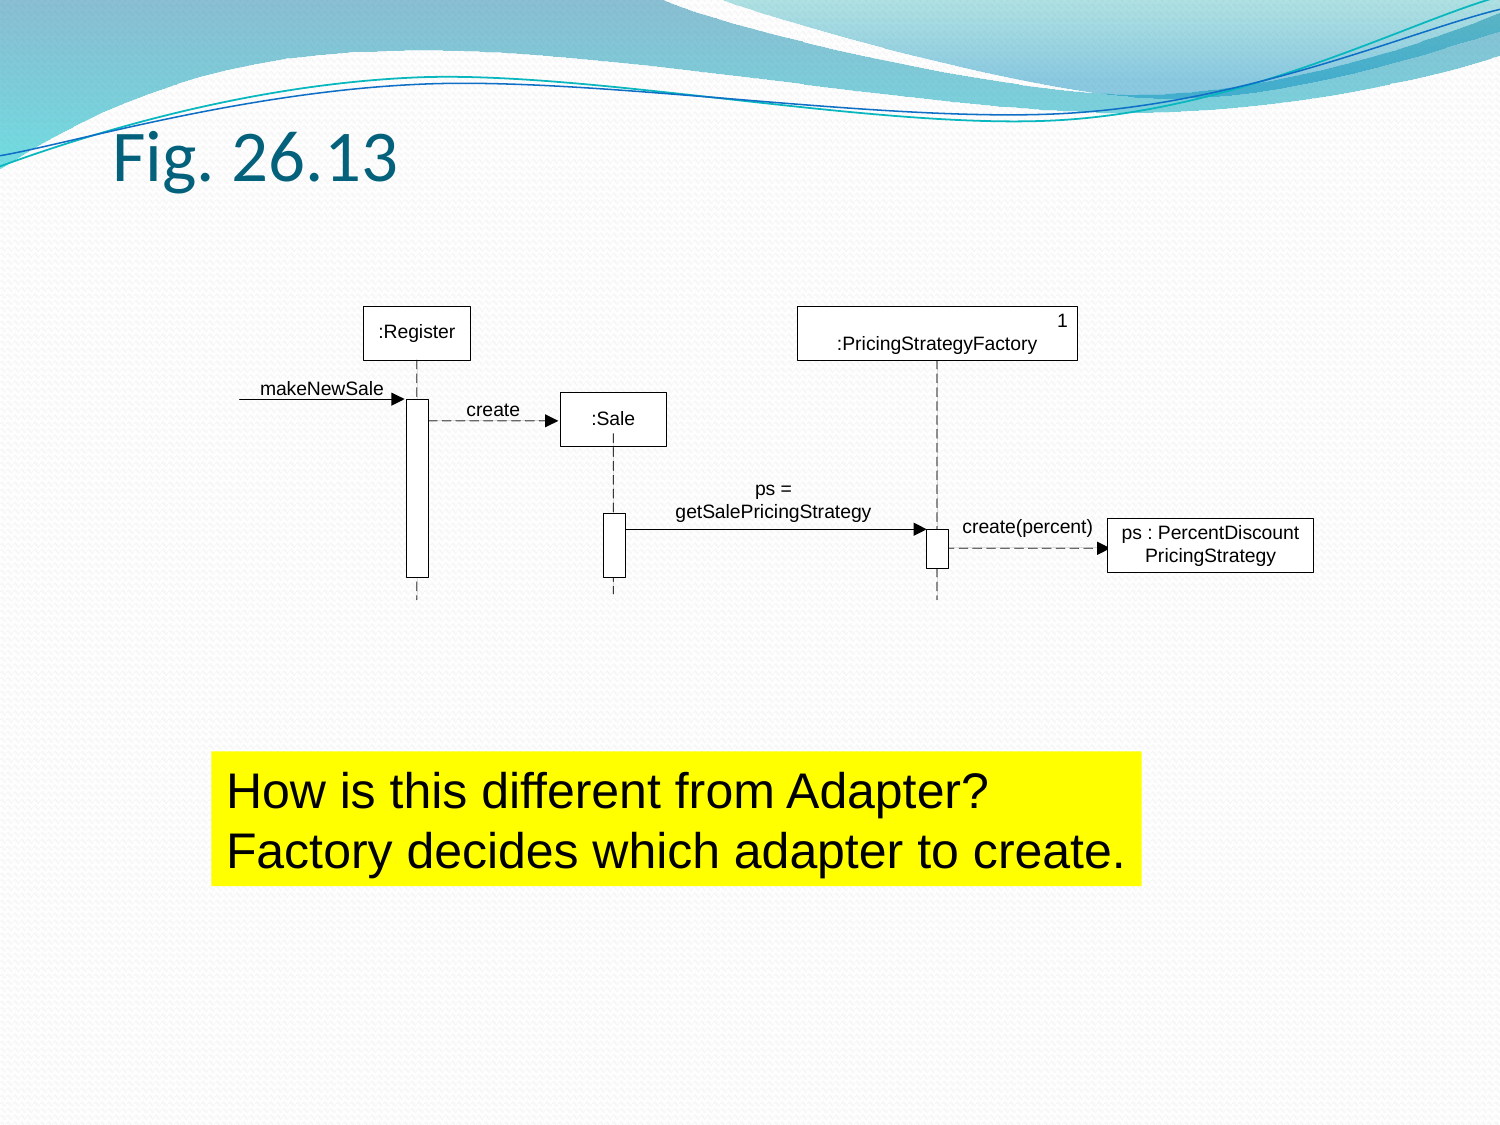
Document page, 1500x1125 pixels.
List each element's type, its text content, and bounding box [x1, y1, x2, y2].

title Fig. 26.13 [112, 100, 1463, 197]
text_box How is this different from Adapter? Factory decides which adapter to create. [211, 751, 1142, 887]
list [221, 302, 1318, 604]
